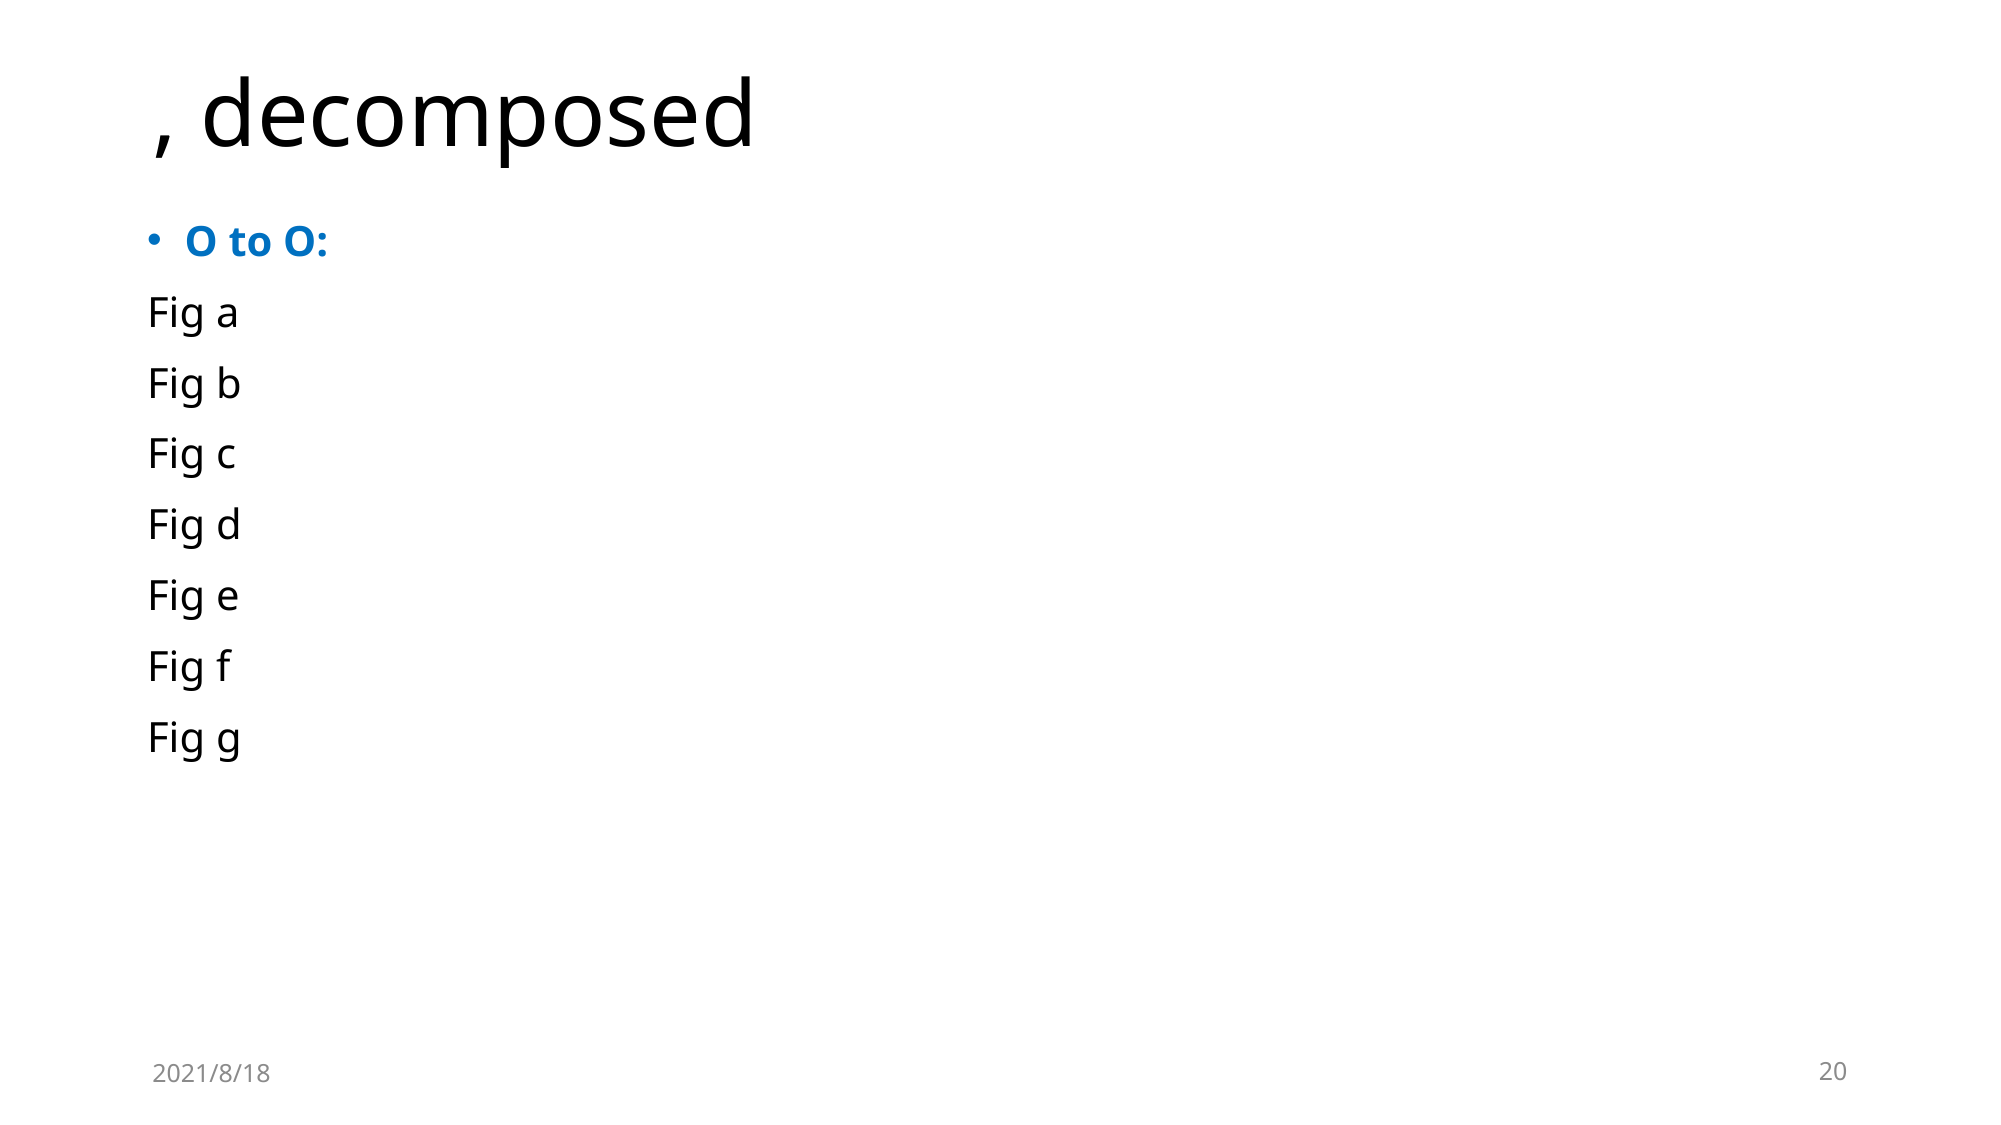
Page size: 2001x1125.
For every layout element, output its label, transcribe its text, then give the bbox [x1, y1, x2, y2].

slide_number 20 [1412, 1042, 1863, 1103]
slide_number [137, 1042, 588, 1103]
